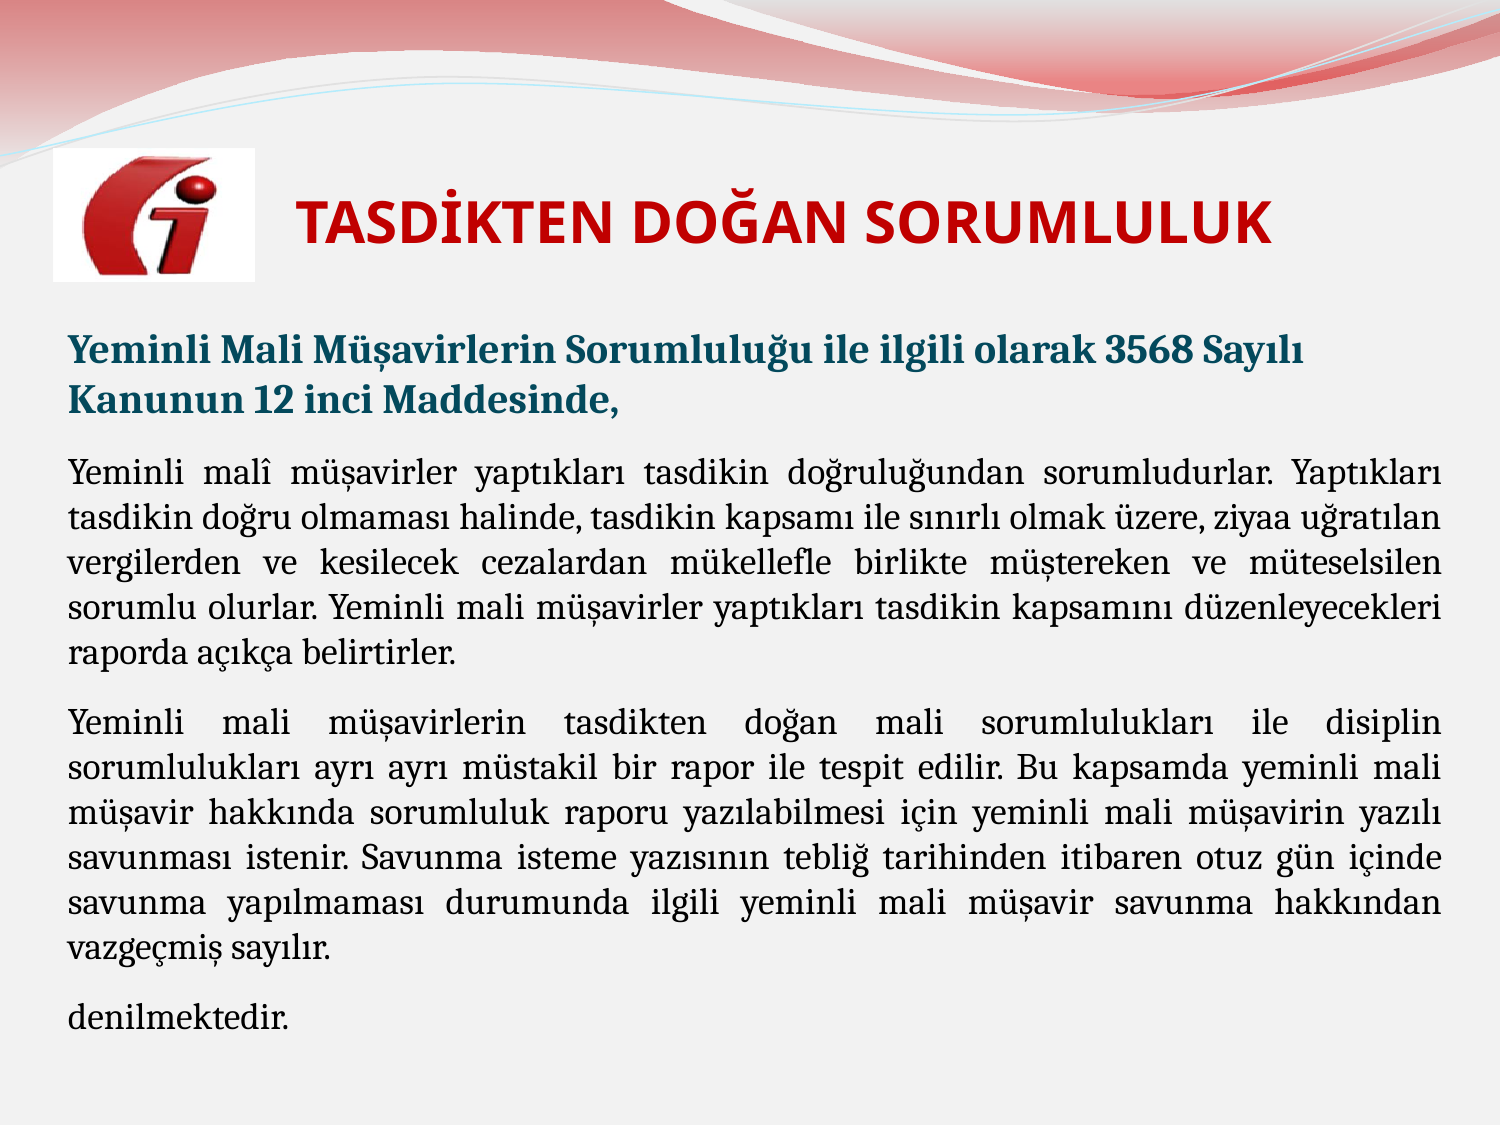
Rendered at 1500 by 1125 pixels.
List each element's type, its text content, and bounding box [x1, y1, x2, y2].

picture [52, 148, 255, 282]
text_box Yeminli Mali Müşavirlerin Sorumluluğu ile ilgili olarak 3568 Sayılı Kanunun 12 inci Maddesinde, Yeminli malî müşavirler yaptıkları tasdikin doğruluğundan sorumludurlar. Yaptıkları tasdikin doğru olmaması halinde, tasdikin kapsamı ile sınırlı olmak üzere, ziyaa uğratılan vergilerden ve kesilecek cezalardan mükellefle birlikte müştereken ve müteselsilen sorumlu olurlar. Yeminli mali müşavirler yaptıkları tasdikin kapsamını düzenleyecekleri raporda açıkça belirtirler. Yeminli mali müşavirlerin tasdikten doğan mali sorumlulukları ile disiplin sorumlulukları ayrı ayrı müstakil bir rapor ile tespit edilir. Bu kapsamda yeminli mali müşavir hakkında sorumluluk raporu yazılabilmesi için yeminli mali müşavirin yazılı savunması istenir. Savunma isteme yazısının tebliğ tarihinden itibaren otuz gün içinde savunma yapılmaması durumunda ilgili yeminli mali müşavir savunma hakkından vazgeçmiş sayılır. denilmektedir. [53, 314, 1459, 1115]
table_cell 108.187 [255, 152, 260, 256]
text_box TASDİKTEN DOĞAN SORUMLULUK [255, 148, 1365, 256]
